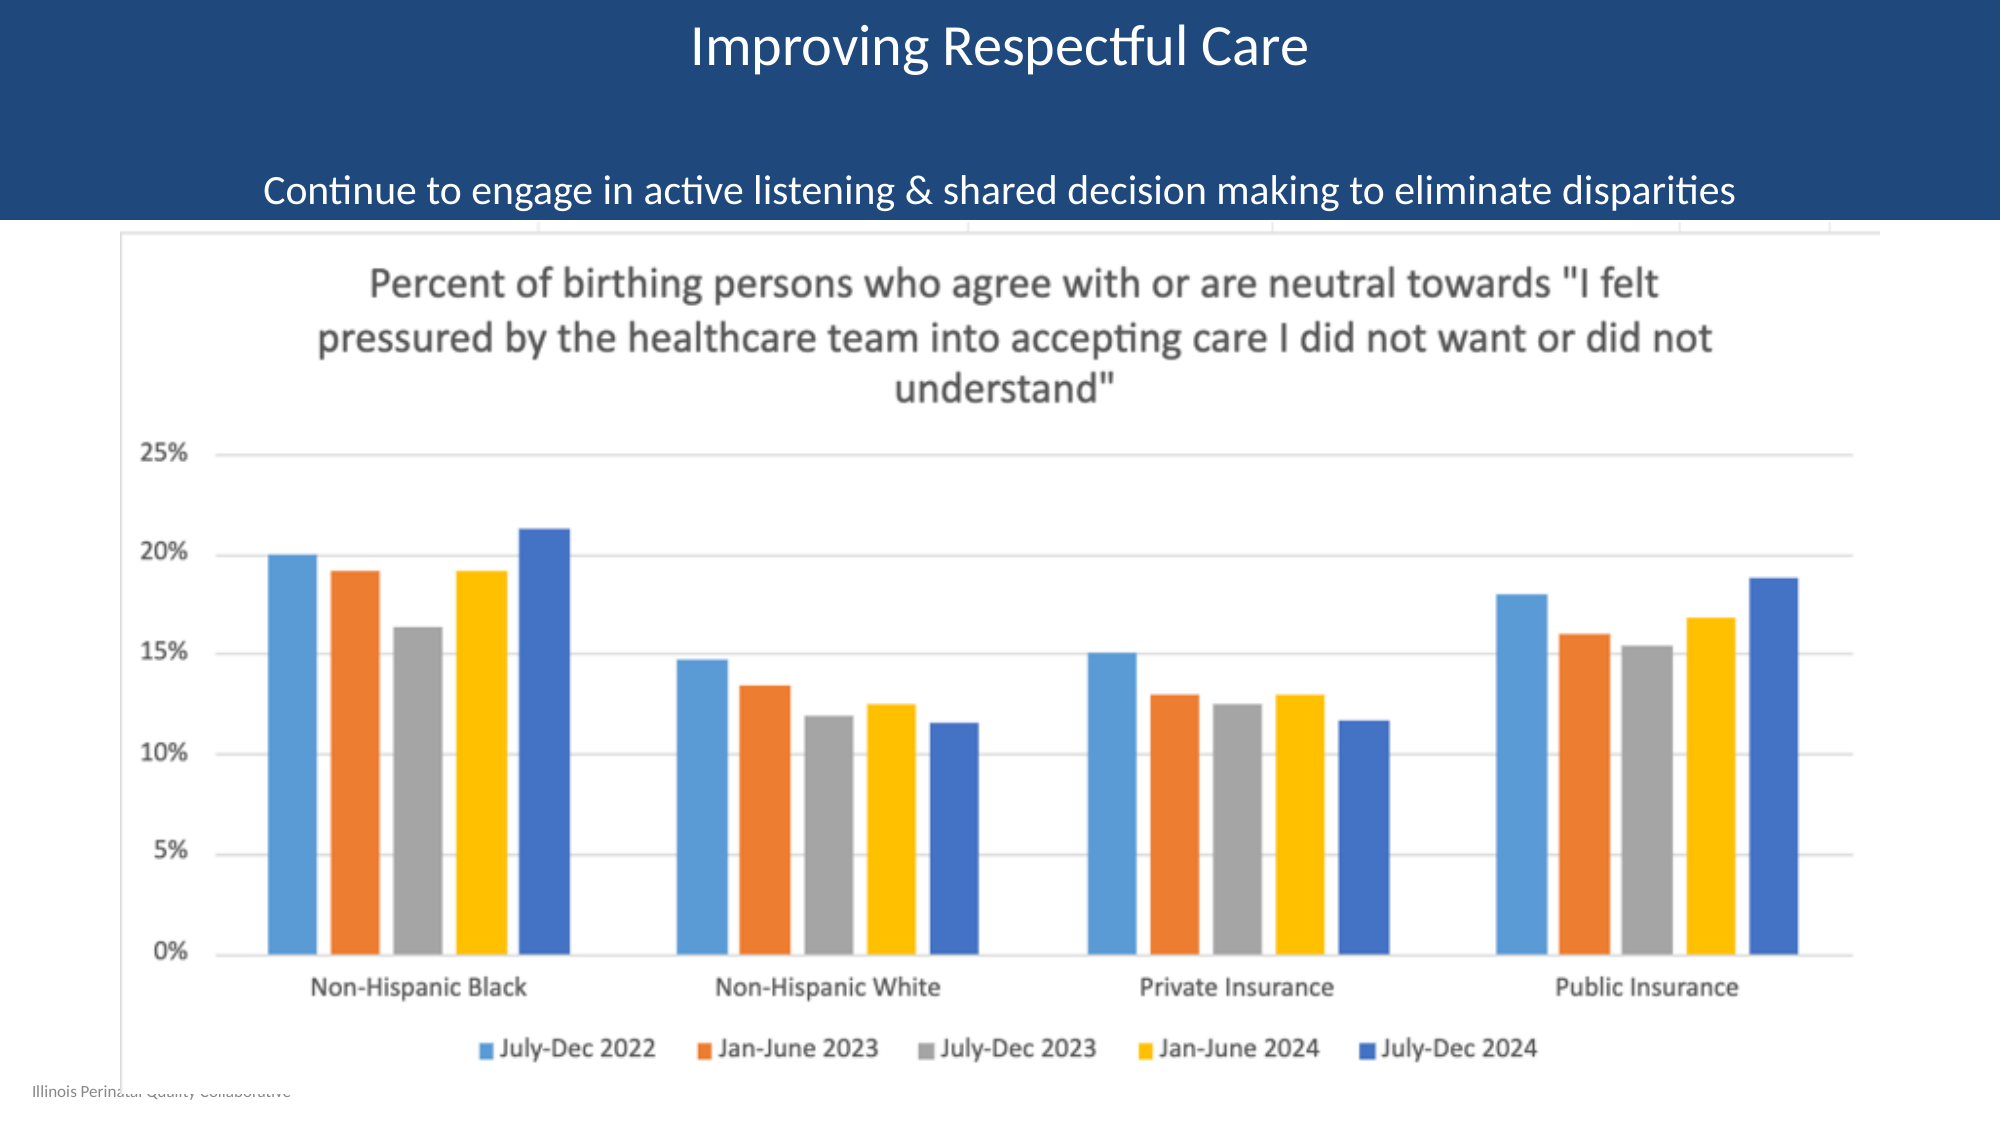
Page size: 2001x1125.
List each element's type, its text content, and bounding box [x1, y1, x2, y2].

text_box Improving Respectful Care Continue to engage in active listening & shared decision making to eliminate disparities [0, 0, 2000, 220]
footer Illinois Perinatal Quality Collaborative [17, 1070, 763, 1112]
picture [120, 221, 1880, 1094]
